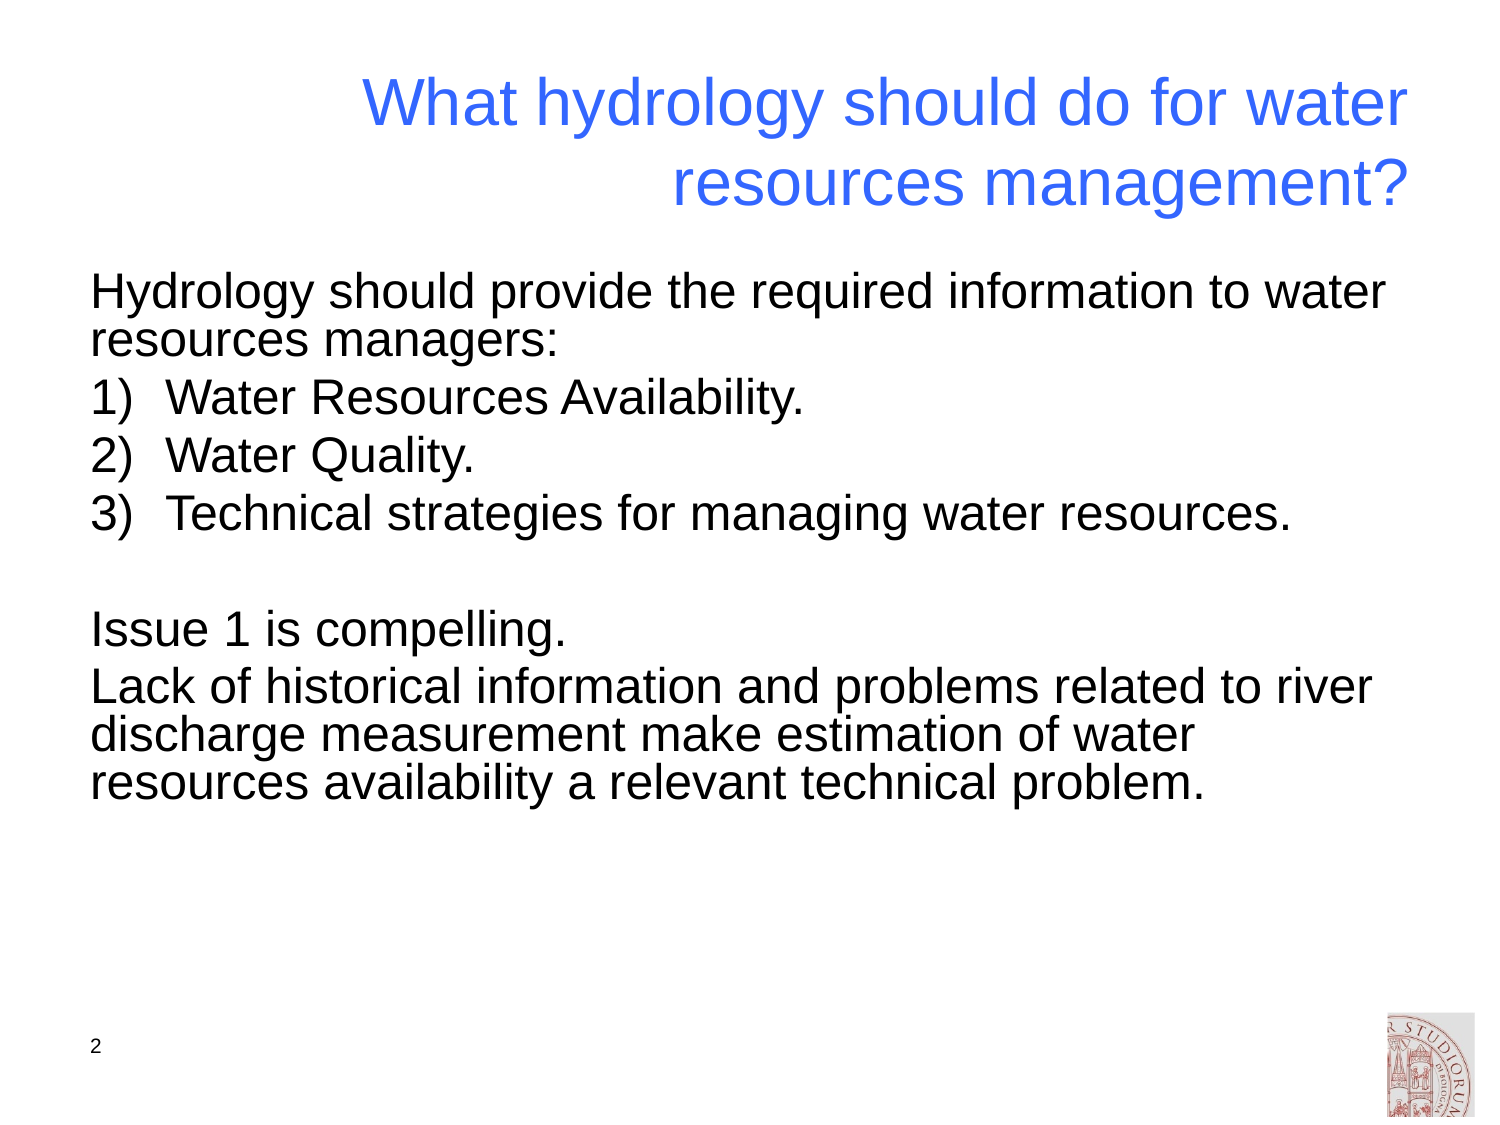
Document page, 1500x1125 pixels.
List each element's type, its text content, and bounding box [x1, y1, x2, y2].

title What hydrology should do for water resources management? [74, 44, 1426, 233]
slide_number 2 [74, 1024, 426, 1104]
picture [1387, 1012, 1475, 1117]
list Hydrology should provide the required information to water resources managers: Water Resources Availability. Water Quality. Technical strategies for managing water resources. Issue 1 is compelling. Lack of historical information and problems related to river discharge measurement make estimation of water resources availability a relevant technical problem. [74, 262, 1426, 1006]
